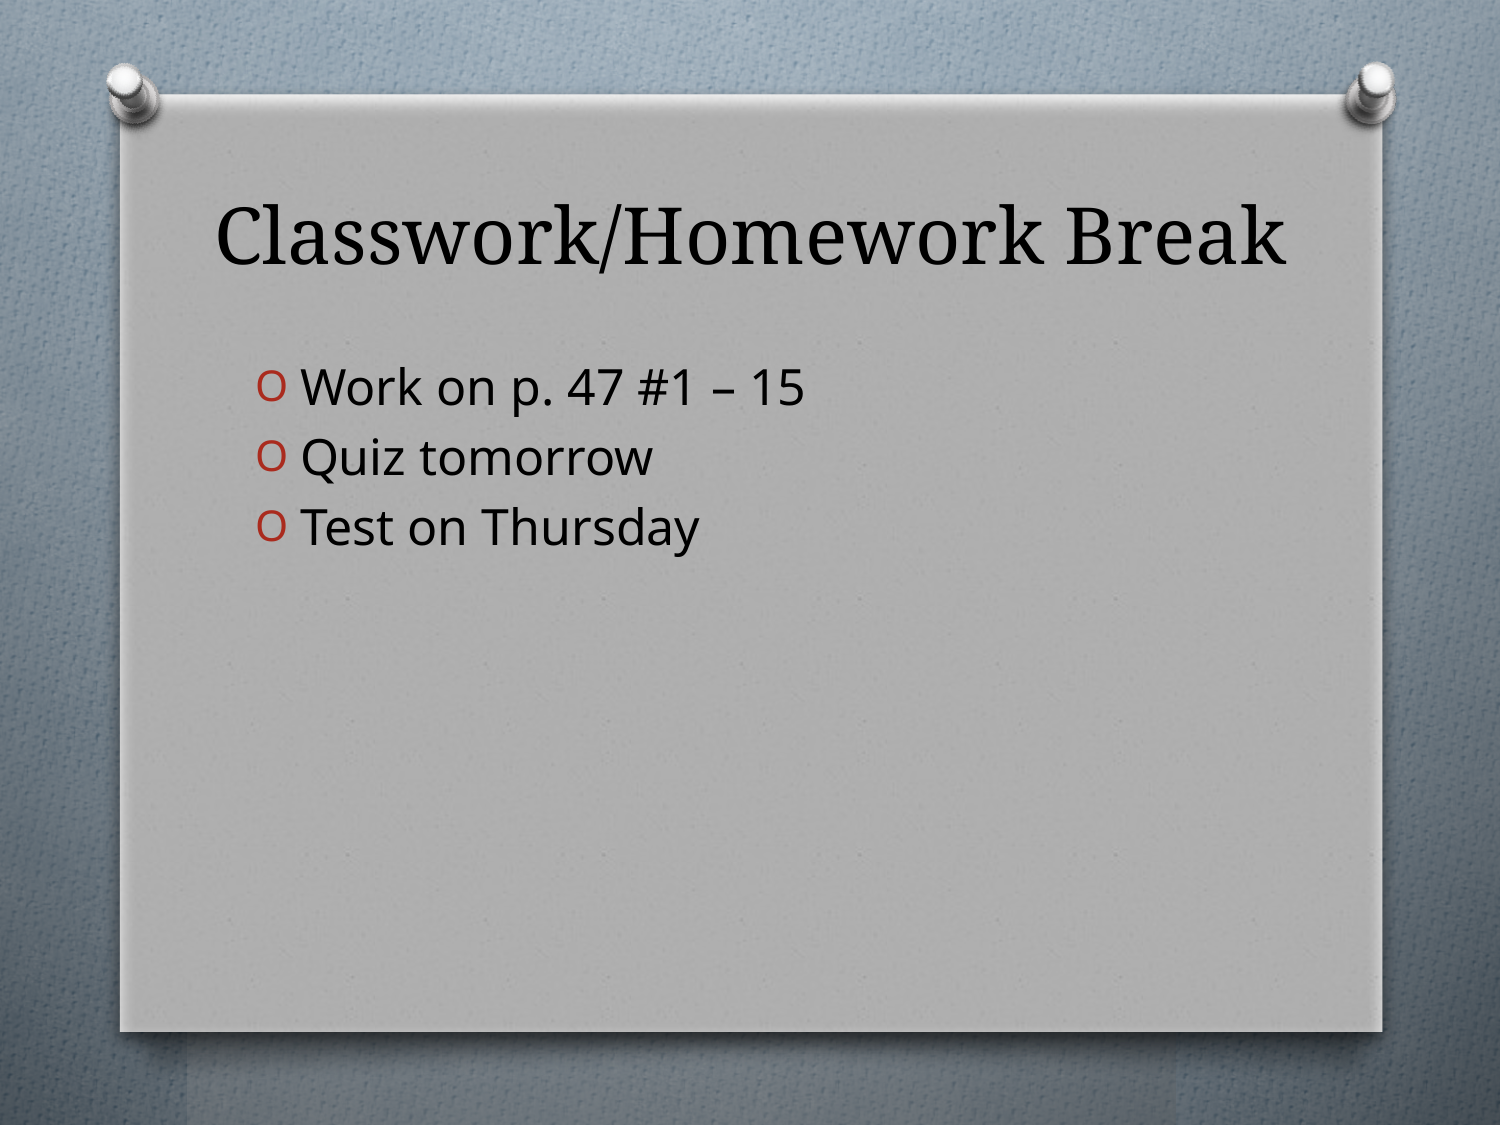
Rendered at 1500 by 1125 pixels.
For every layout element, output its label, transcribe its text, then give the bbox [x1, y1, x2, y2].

title Classwork/Homework Break [179, 134, 1323, 332]
list Work on p. 47 #1 – 15 Quiz tomorrow Test on Thursday [240, 347, 1257, 939]
picture [1317, 35, 1439, 156]
picture [75, 29, 198, 153]
